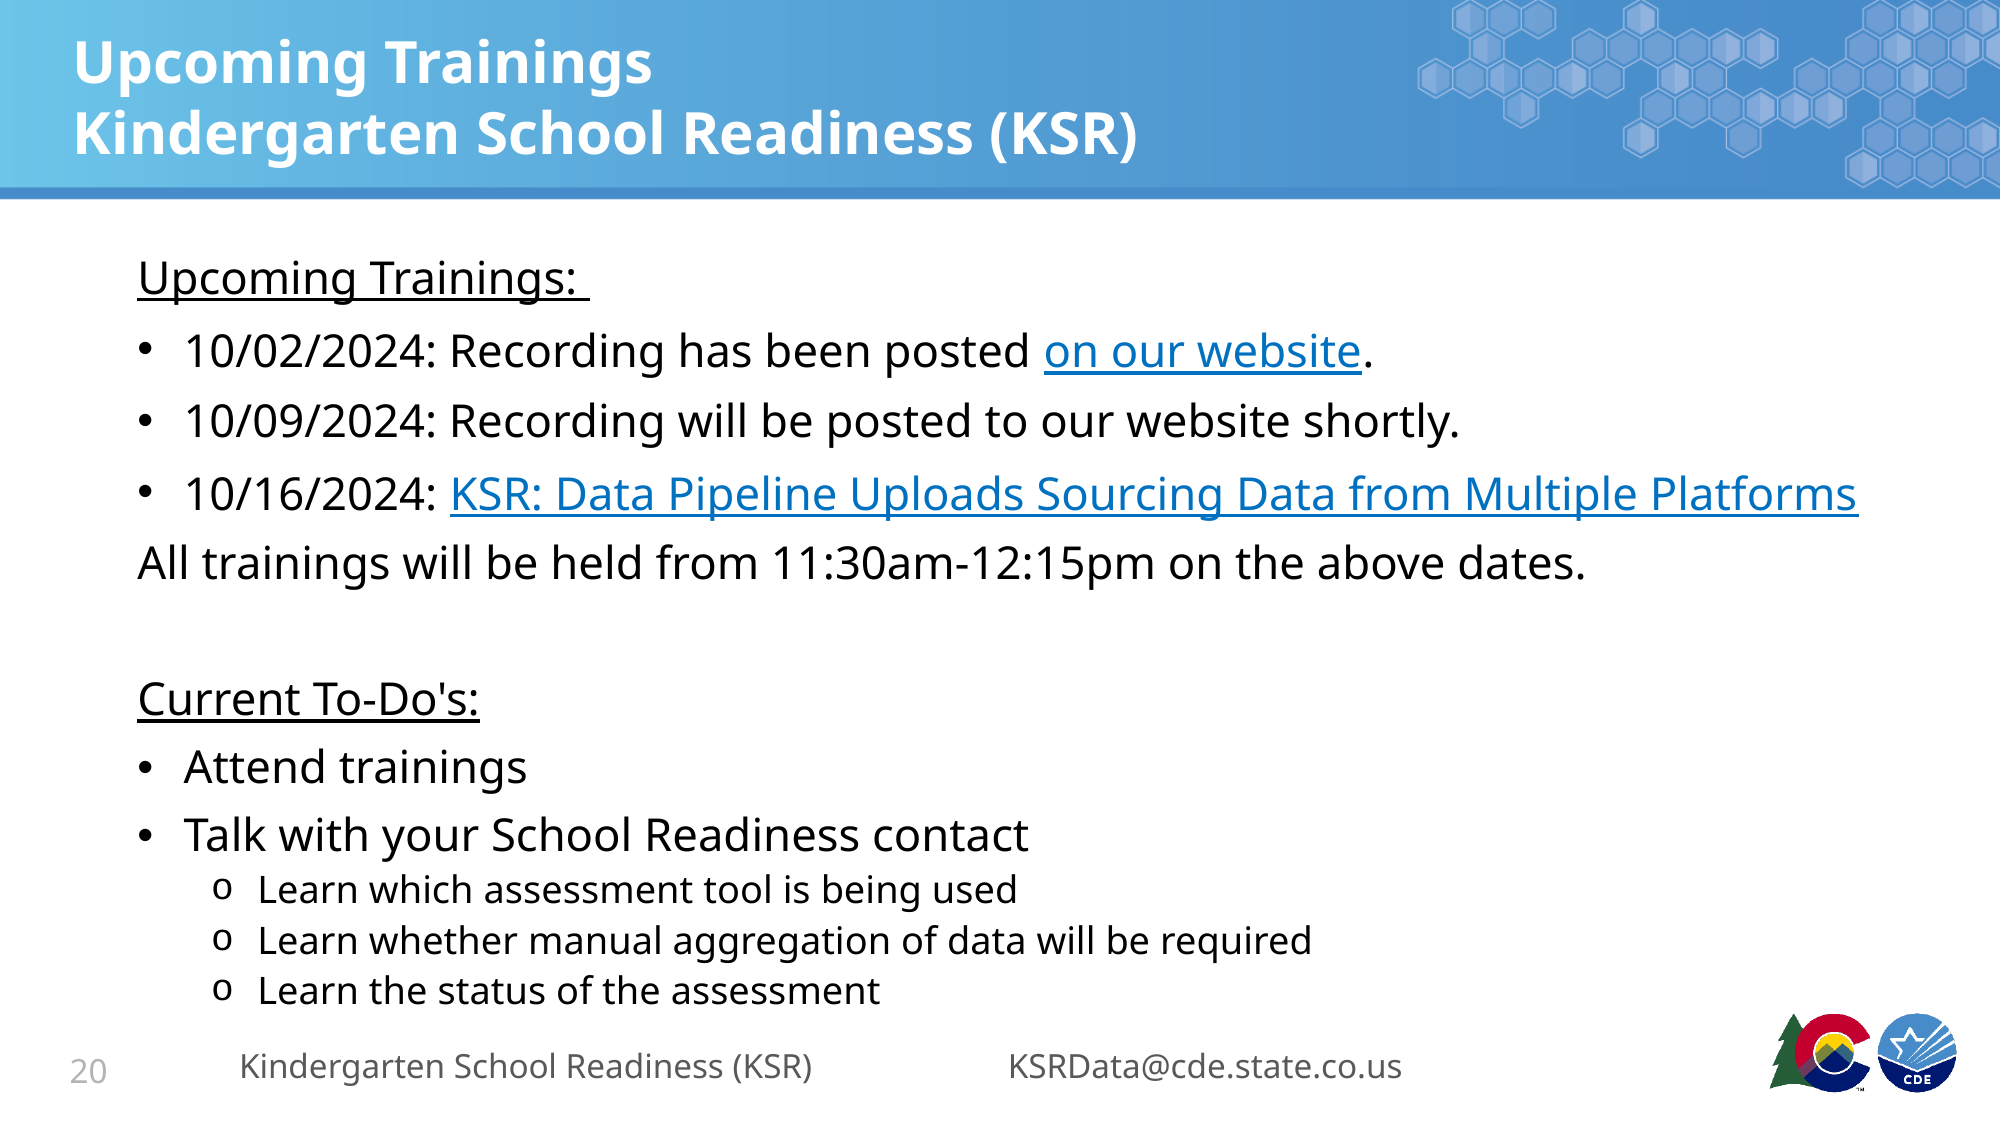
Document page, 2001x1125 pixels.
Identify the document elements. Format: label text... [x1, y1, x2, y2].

picture [0, 0, 2000, 200]
slide_number 20 [54, 1042, 191, 1103]
list KSRData@cde.state.co.us [992, 1042, 1714, 1103]
picture [1768, 1012, 1957, 1093]
list Kindergarten School Readiness (KSR) [224, 1042, 960, 1103]
title Upcoming Trainings Kindergarten School Readiness (KSR) [72, 33, 1396, 182]
list Upcoming Trainings: 10/02/2024: Recording has been posted on our website. 10/09/2024: Recording will be posted to our website shortly. 10/16/2024: KSR: Data Pipeline Uploads Sourcing Data from Multiple Platforms All trainings will be held from 11:30am-12:15pm on the above dates. Current To-Do's: Attend trainings Talk with your School Readiness contact Learn which assessment tool is being used Learn whether manual aggregation of data will be required Learn the status of the assessment [137, 254, 1863, 1024]
